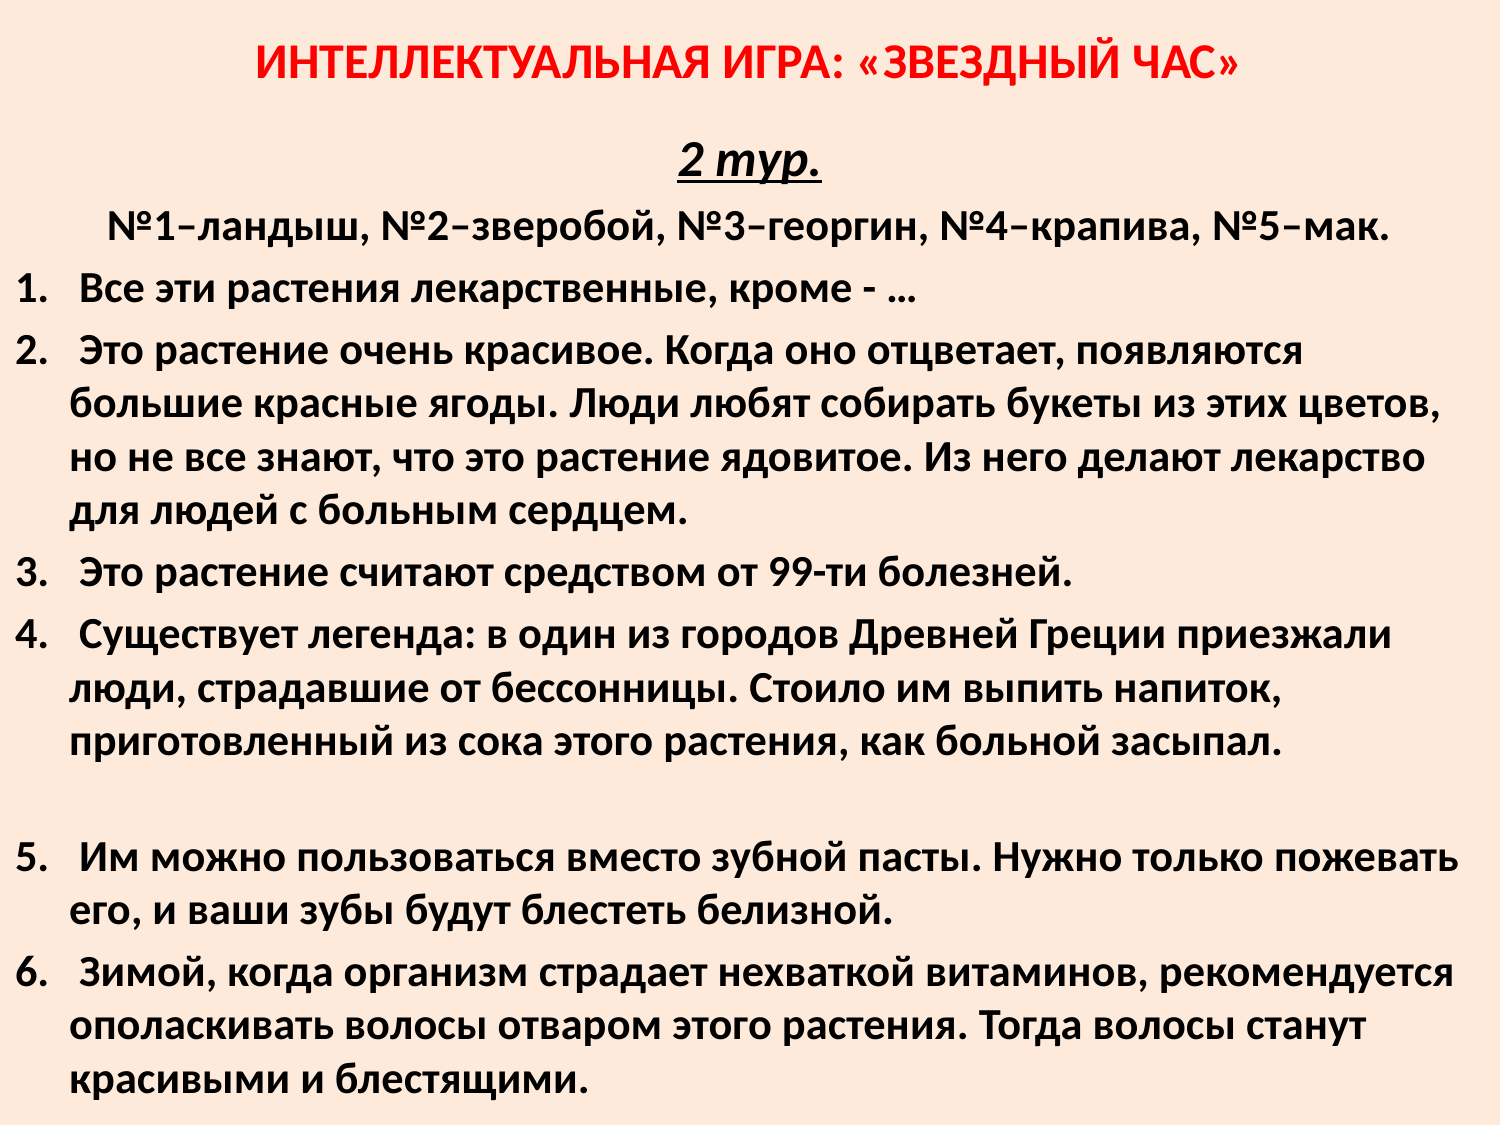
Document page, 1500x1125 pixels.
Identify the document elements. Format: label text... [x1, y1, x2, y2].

title ИНТЕЛЛЕКТУАЛЬНАЯ ИГРА: «ЗВЕЗДНЫЙ ЧАС» [75, 0, 1425, 117]
list 2 тур. №1–ландыш, №2–зверобой, №3–георгин, №4–крапива, №5–мак. 1. Все эти растения лекарственные, кроме - … 2. Это растение очень красивое. Когда оно отцветает, появляются большие красные ягоды. Люди любят собирать букеты из этих цветов, но не все знают, что это растение ядовитое. Из него делают лекарство для людей с больным сердцем. 3. Это растение считают средством от 99-ти болезней. 4. Существует легенда: в один из городов Древней Греции приезжали люди, страдавшие от бессонницы. Стоило им выпить напиток, приготовленный из сока этого растения, как больной засыпал. 5. Им можно пользоваться вместо зубной пасты. Нужно только пожевать его, и ваши зубы будут блестеть белизной. 6. Зимой, когда организм страдает нехваткой витаминов, рекомендуется ополаскивать волосы отваром этого растения. Тогда волосы станут красивыми и блестящими. [0, 117, 1500, 1125]
